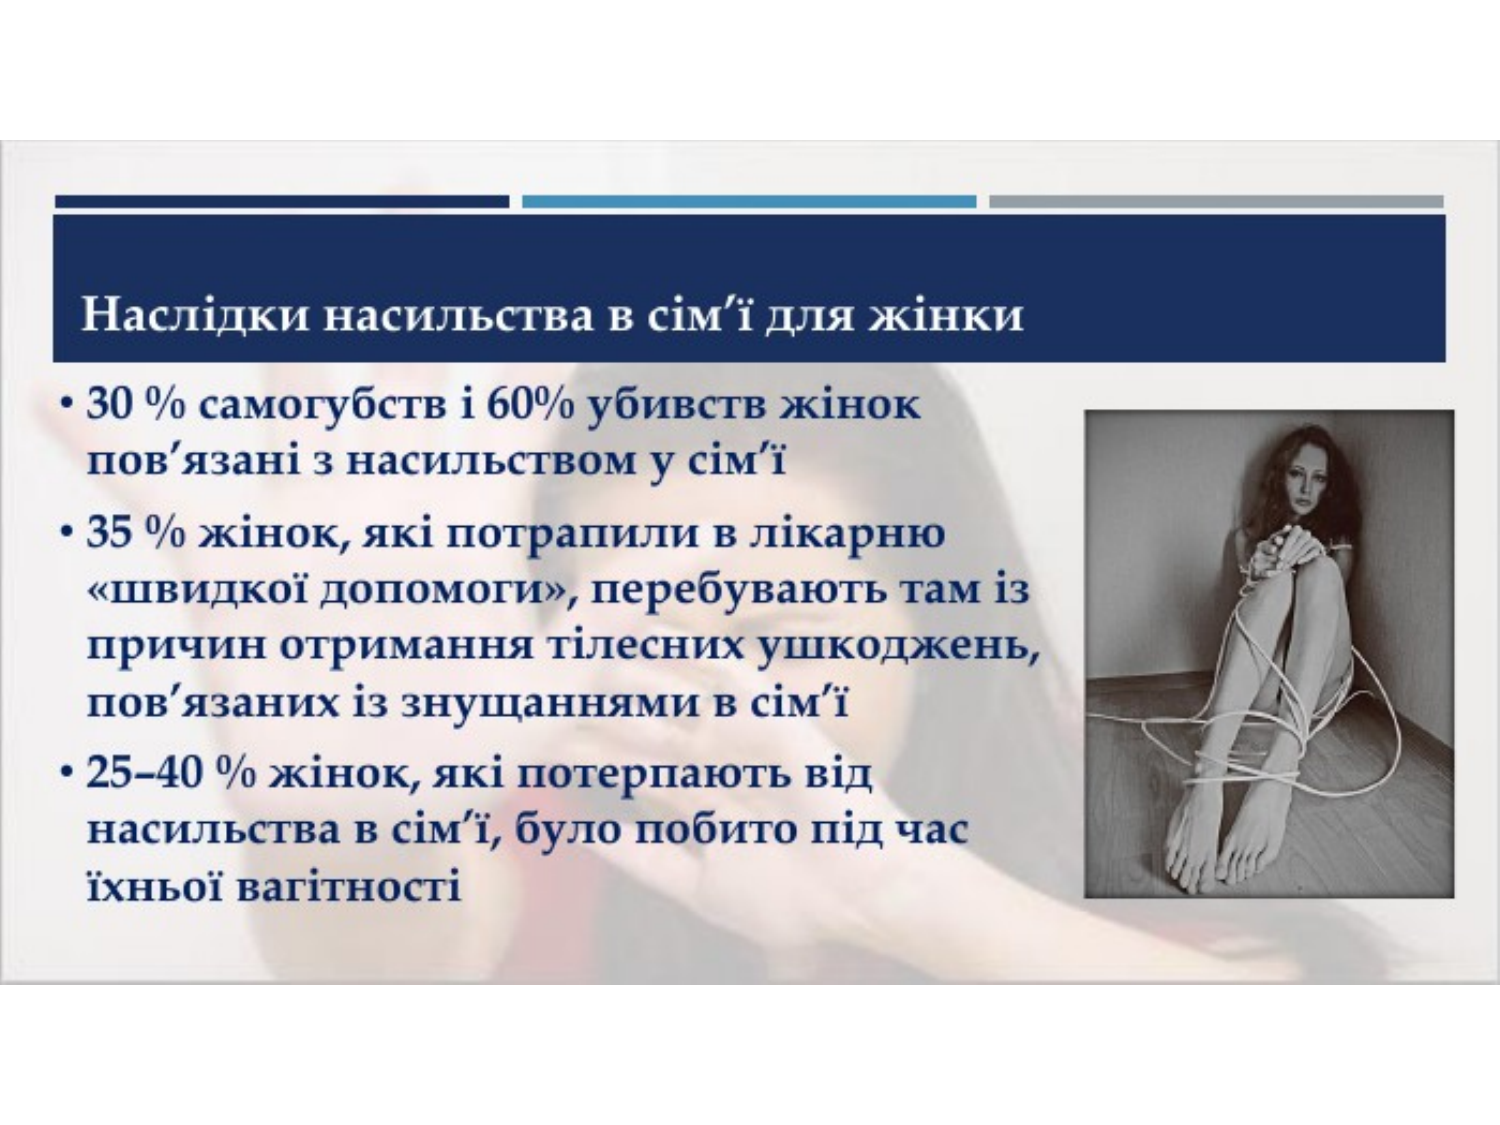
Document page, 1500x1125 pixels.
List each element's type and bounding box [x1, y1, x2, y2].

picture [0, 140, 1500, 985]
